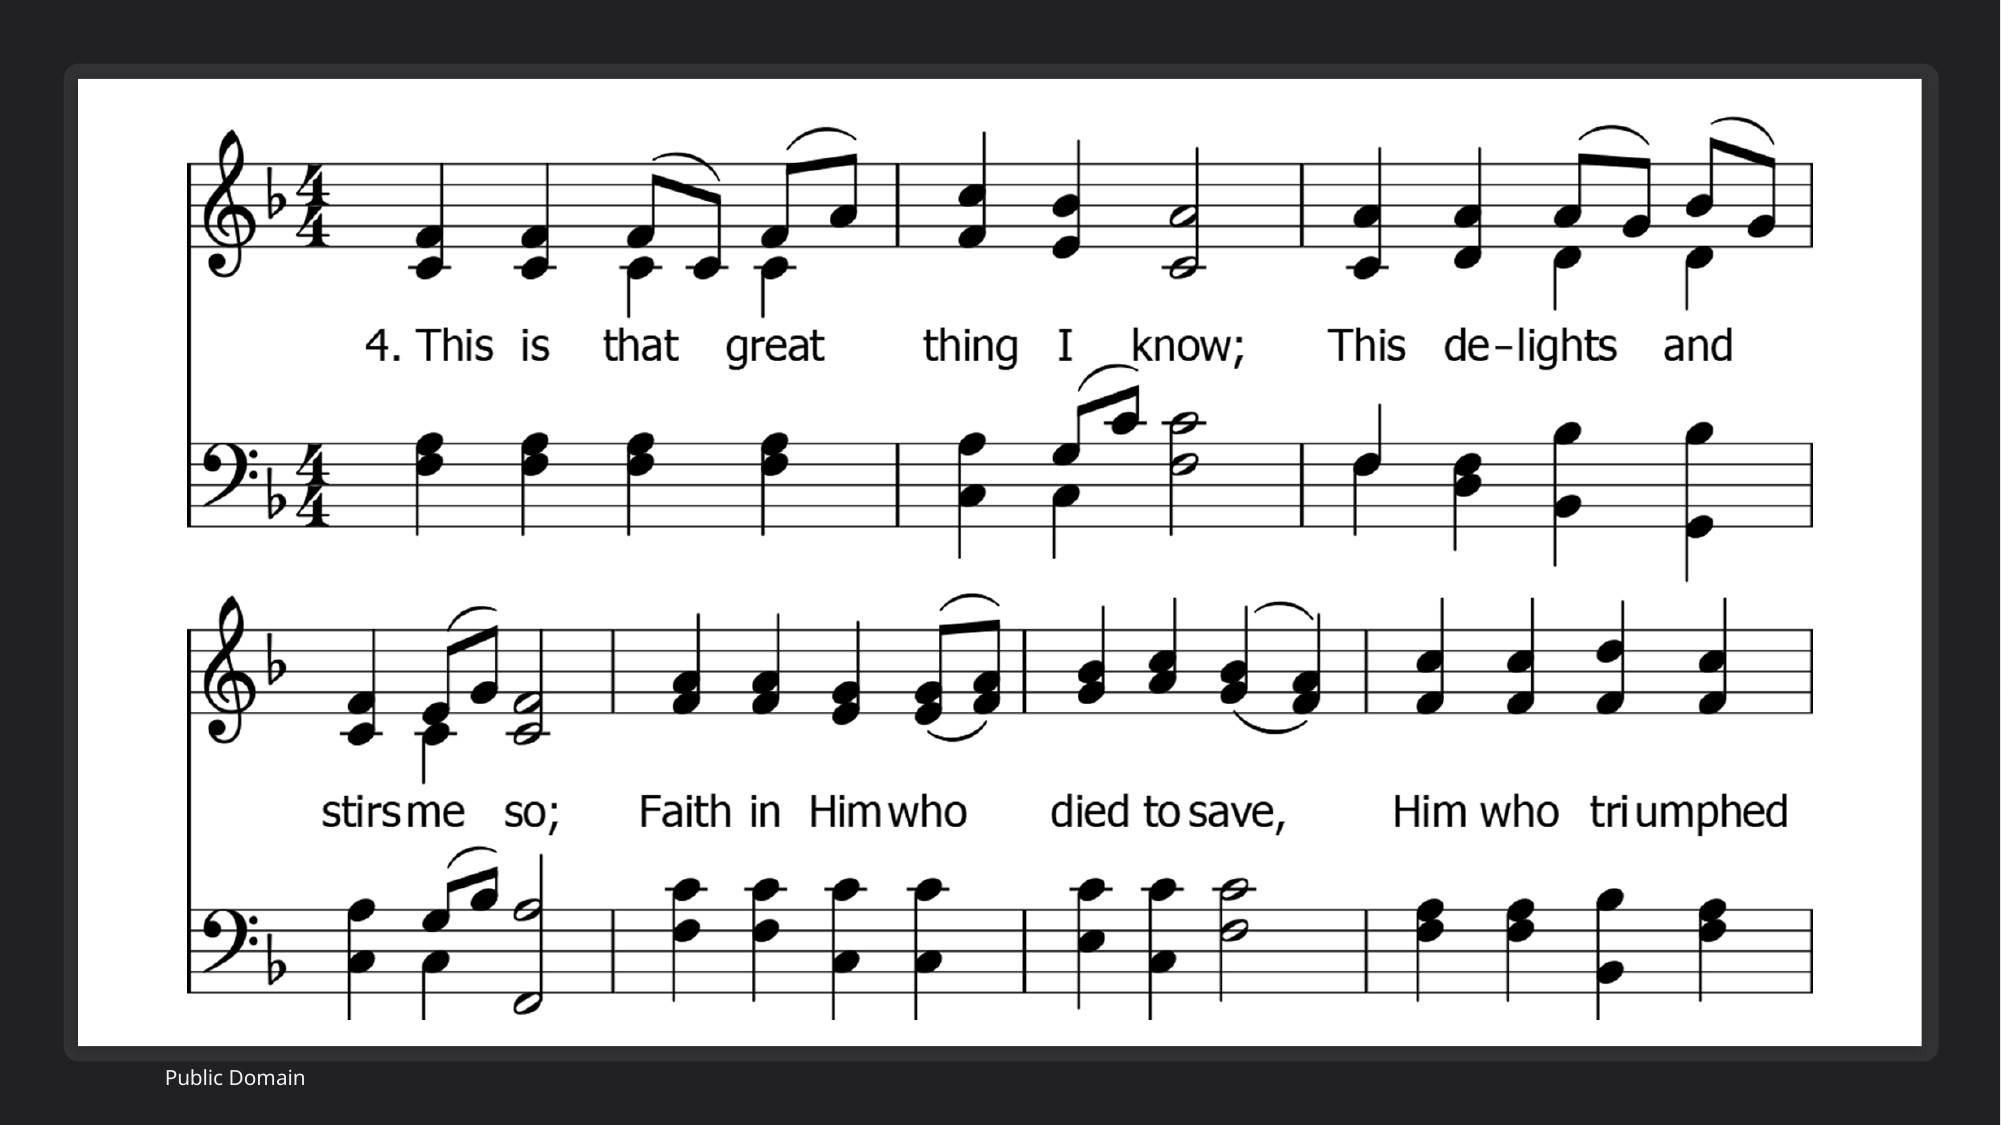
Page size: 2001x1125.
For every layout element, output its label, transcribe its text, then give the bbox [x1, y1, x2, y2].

footer Public Domain [149, 1047, 1245, 1107]
text_box [78, 78, 1924, 1047]
picture [187, 105, 1813, 1020]
text_box [0, 0, 2000, 1125]
